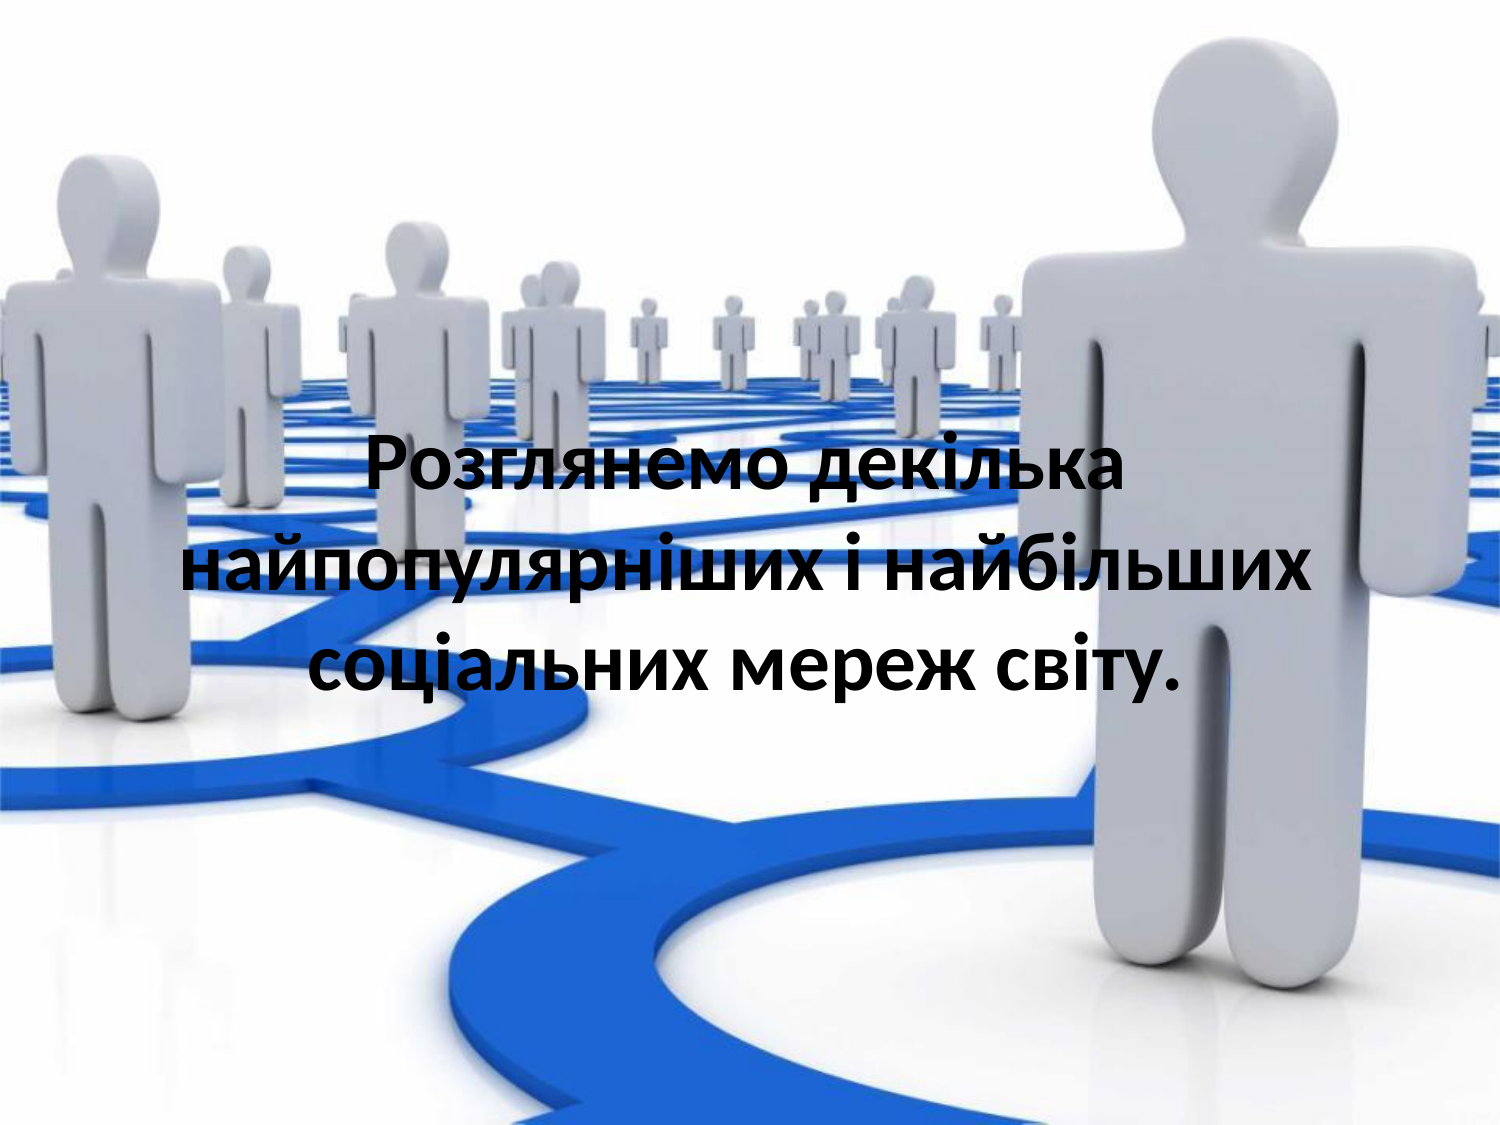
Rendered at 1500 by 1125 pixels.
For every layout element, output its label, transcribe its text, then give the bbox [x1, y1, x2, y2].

picture [0, 0, 1500, 1125]
title Розглянемо декілька найпопулярніших і найбільших соціальних мереж світу. [108, 361, 1384, 752]
